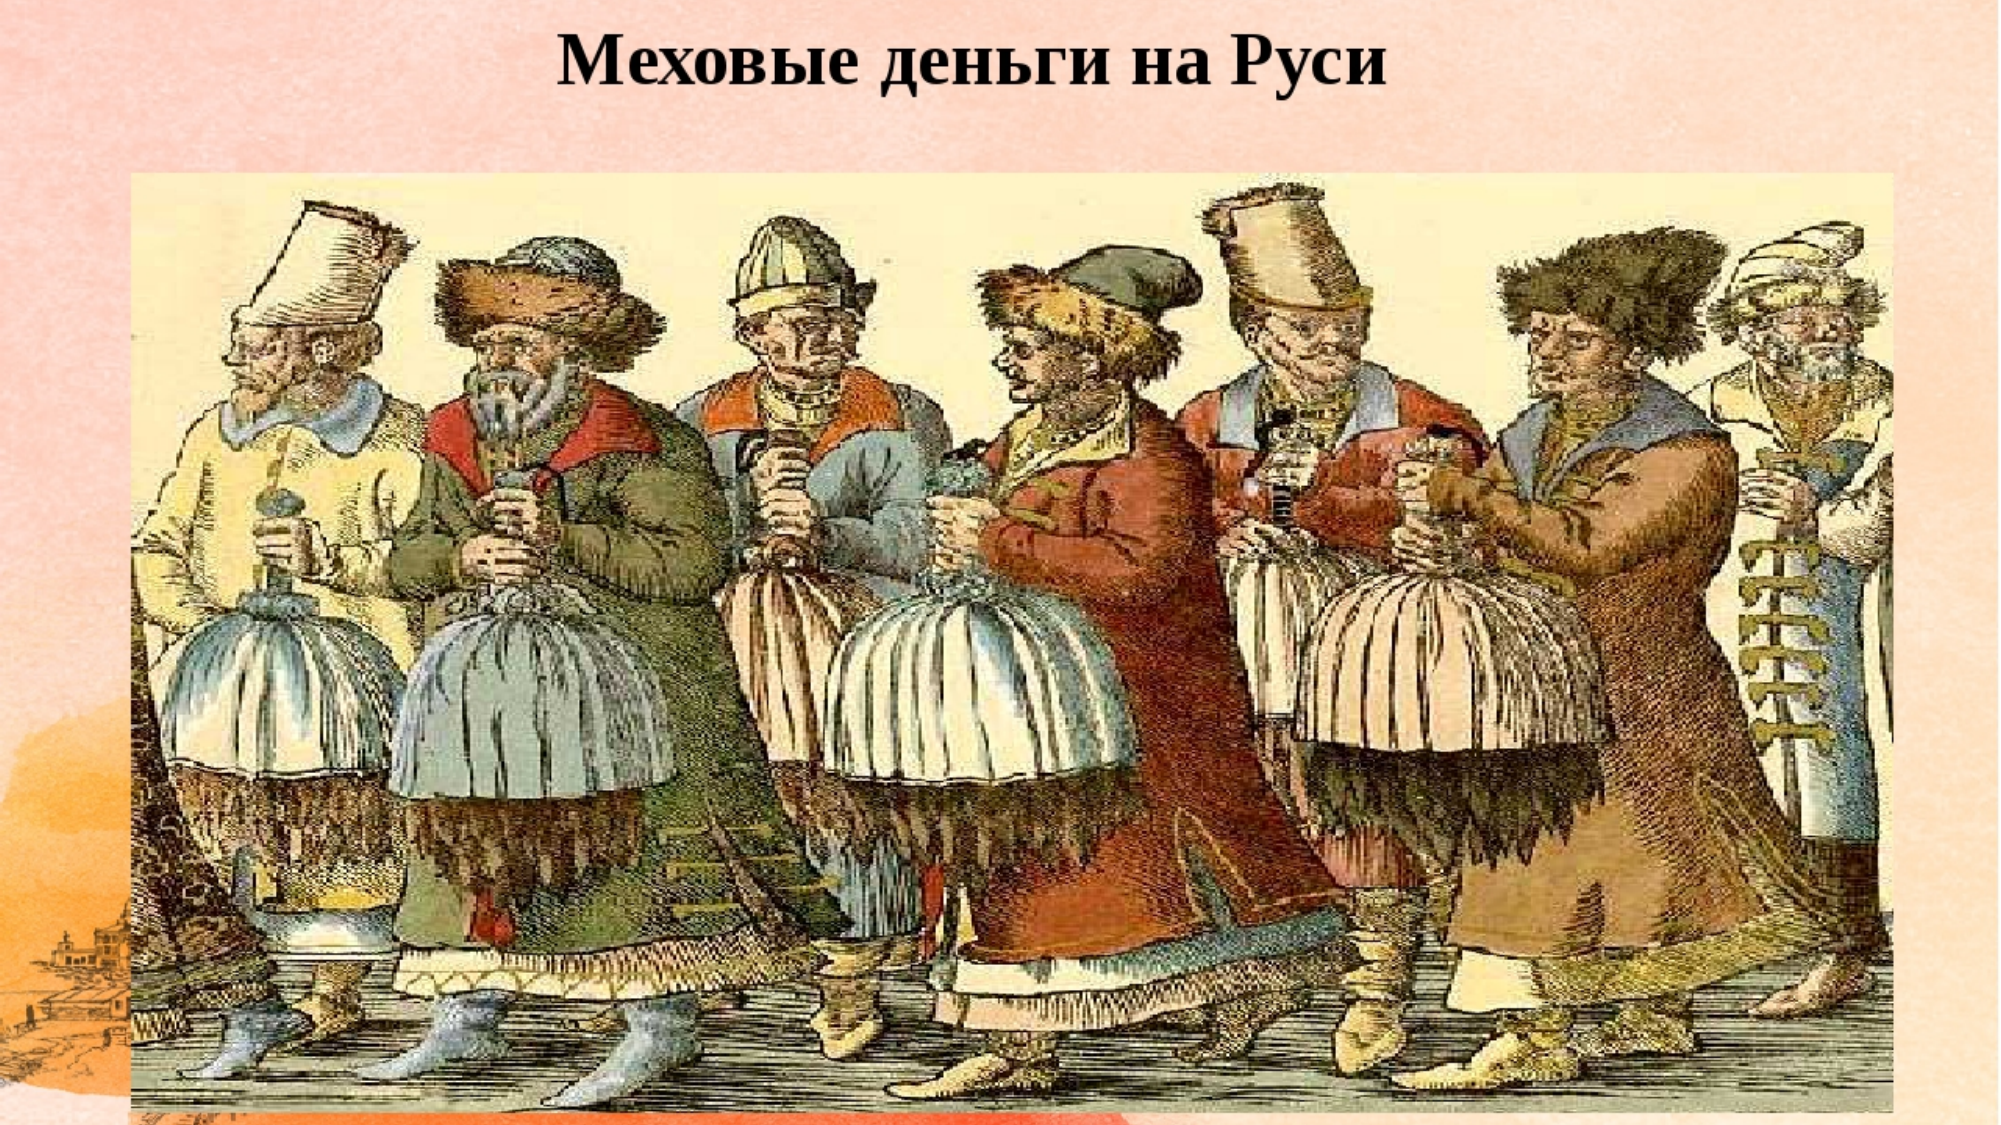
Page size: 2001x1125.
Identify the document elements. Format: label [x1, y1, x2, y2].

list [0, 0, 2000, 1125]
